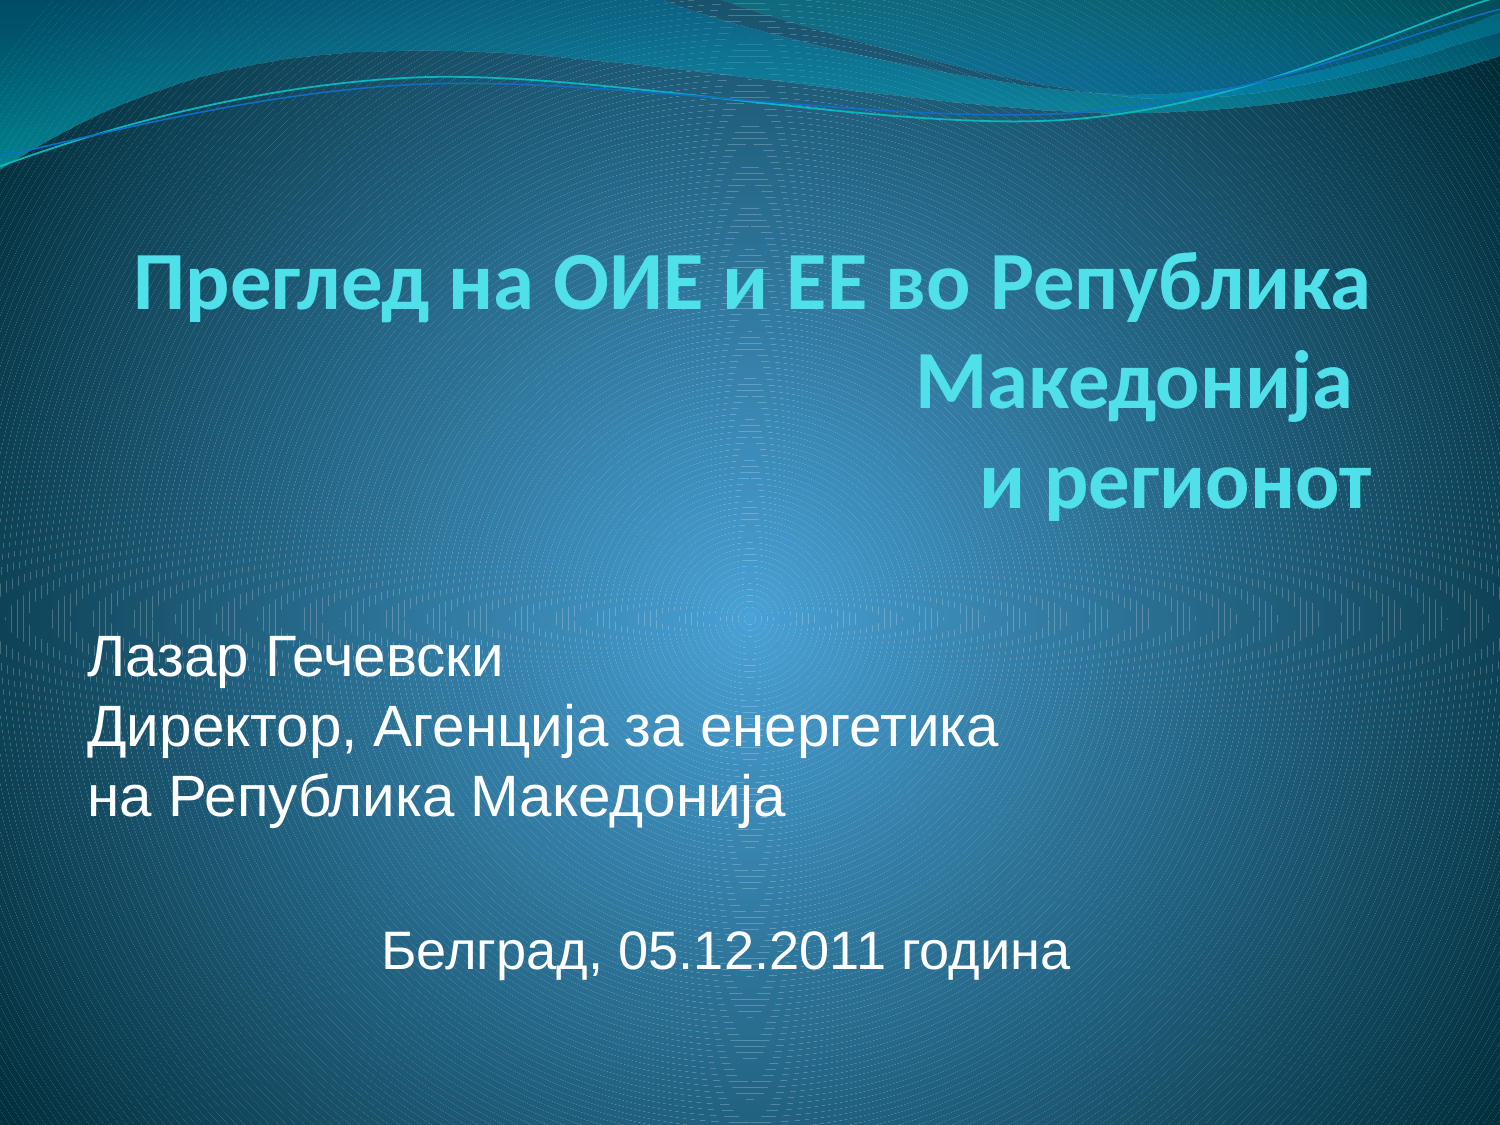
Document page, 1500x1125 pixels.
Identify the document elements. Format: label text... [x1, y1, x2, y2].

subtitle Лазар Гечевски Директор, Агенција за енергетика на Република Македонија Белград, 05.12.2011 година [87, 529, 1376, 1012]
title Преглед на ОИЕ и ЕЕ во Република Македонија и регионот [87, 224, 1376, 525]
